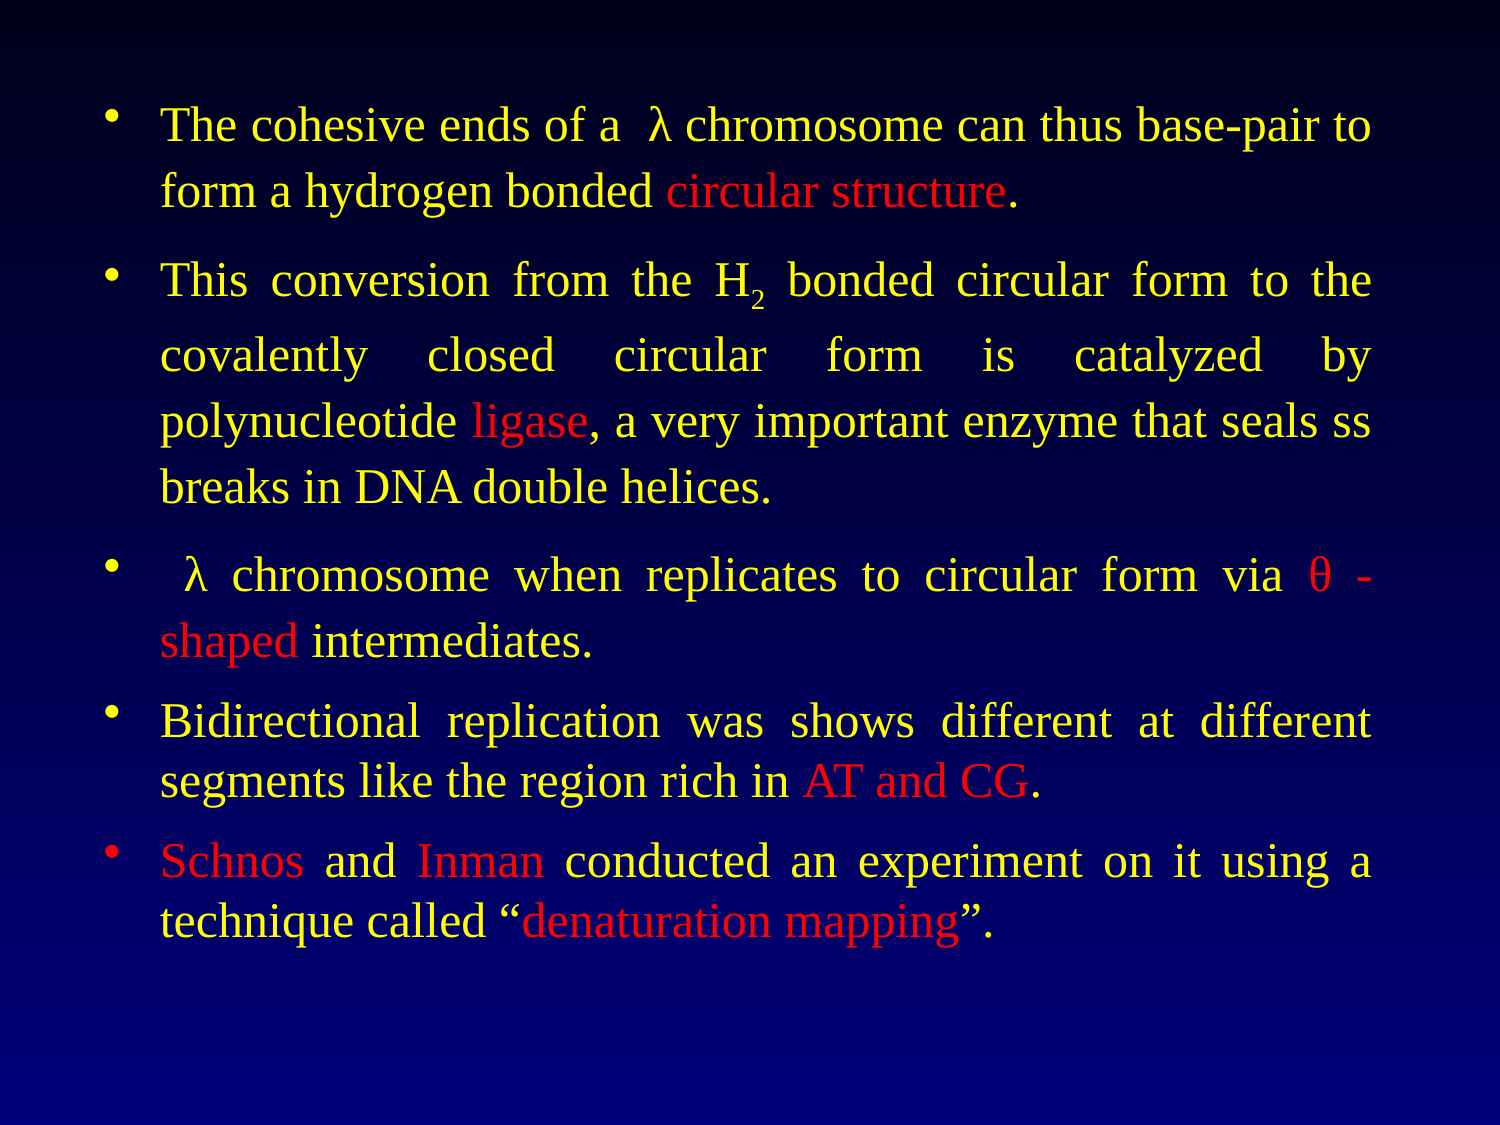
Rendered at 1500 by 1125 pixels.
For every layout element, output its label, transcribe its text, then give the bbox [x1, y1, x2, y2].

list The cohesive ends of a λ chromosome can thus base-pair to form a hydrogen bonded circular structure. This conversion from the H2 bonded circular form to the covalently closed circular form is catalyzed by polynucleotide ligase, a very important enzyme that seals ss breaks in DNA double helices. λ chromosome when replicates to circular form via θ - shaped intermediates. Bidirectional replication was shows different at different segments like the region rich in AT and CG. Schnos and Inman conducted an experiment on it using a technique called “denaturation mapping”. [88, 78, 1388, 1012]
